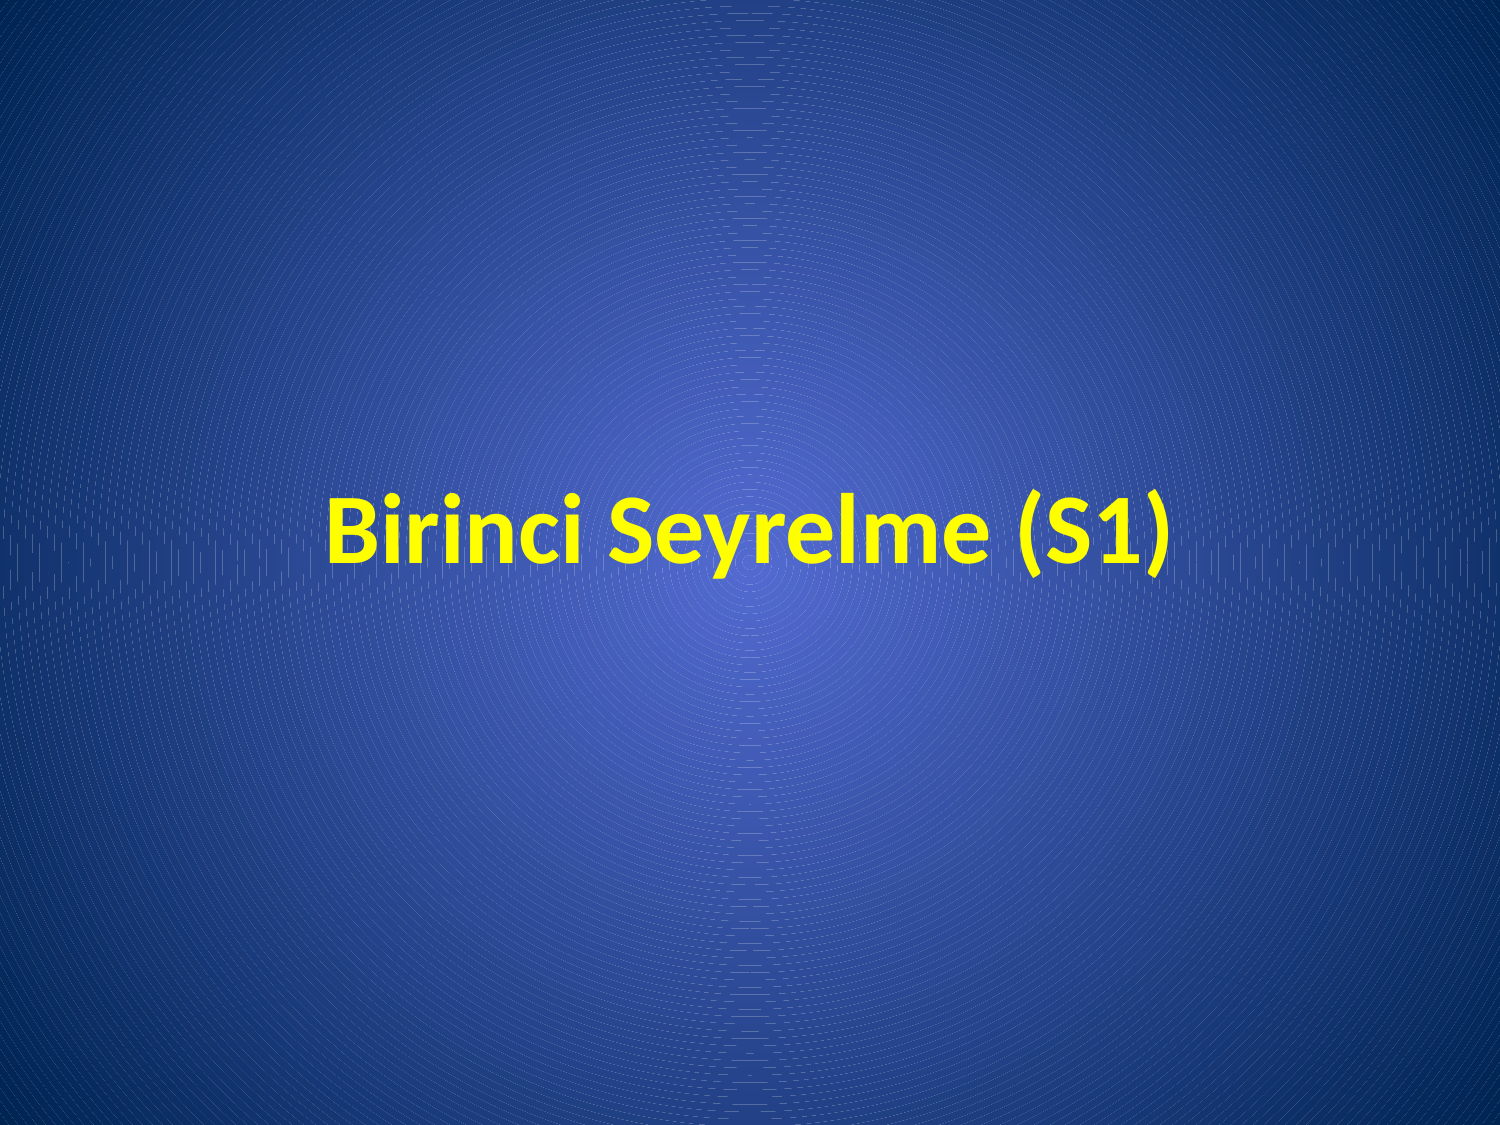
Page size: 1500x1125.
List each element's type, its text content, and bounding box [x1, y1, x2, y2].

list Birinci Seyrelme (S1) [75, 262, 1425, 1005]
